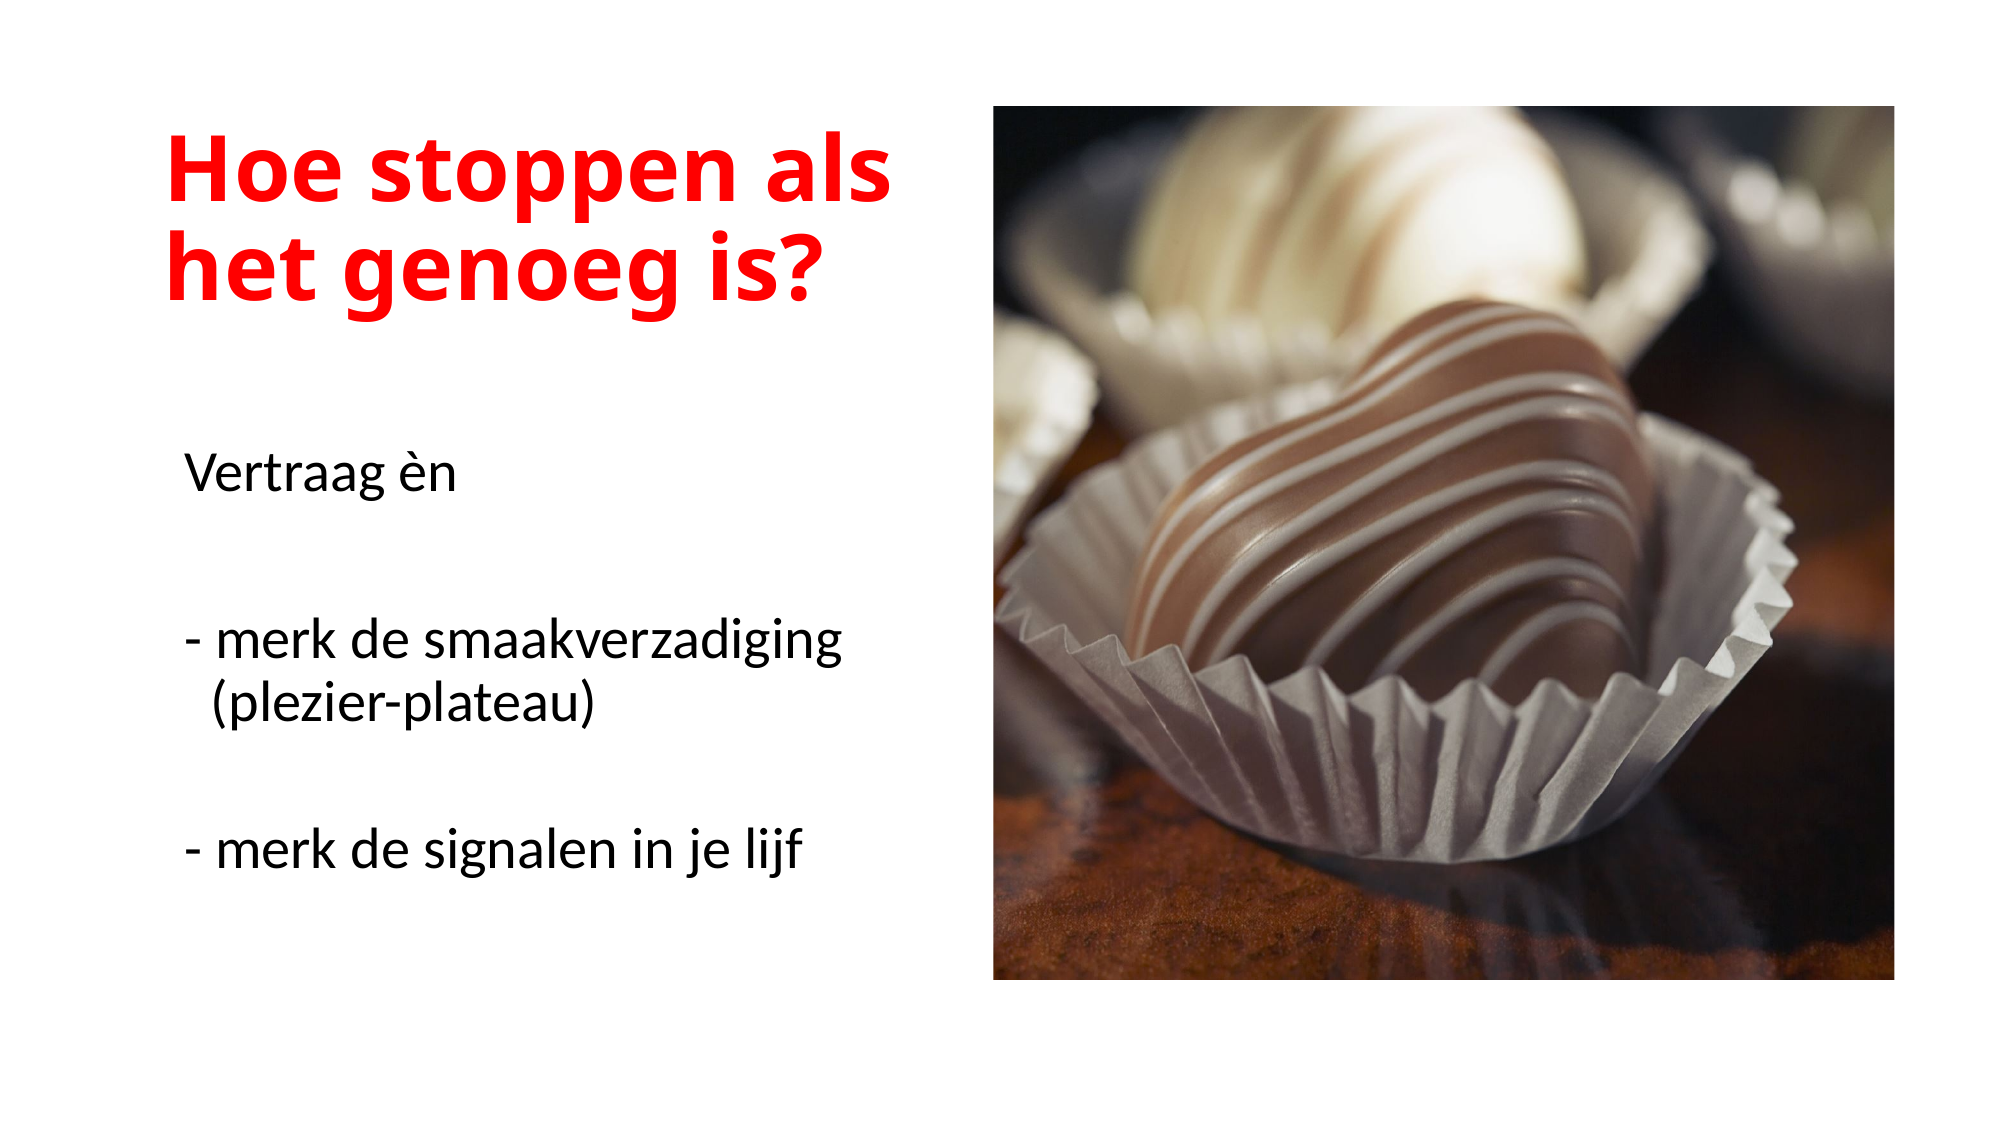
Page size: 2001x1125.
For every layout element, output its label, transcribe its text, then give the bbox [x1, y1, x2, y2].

list Vertraag èn - merk de smaakverzadiging (plezier-plateau) - merk de signalen in je lijf [169, 484, 898, 838]
picture [993, 106, 1895, 981]
title Hoe stoppen als het genoeg is? [149, 244, 993, 438]
